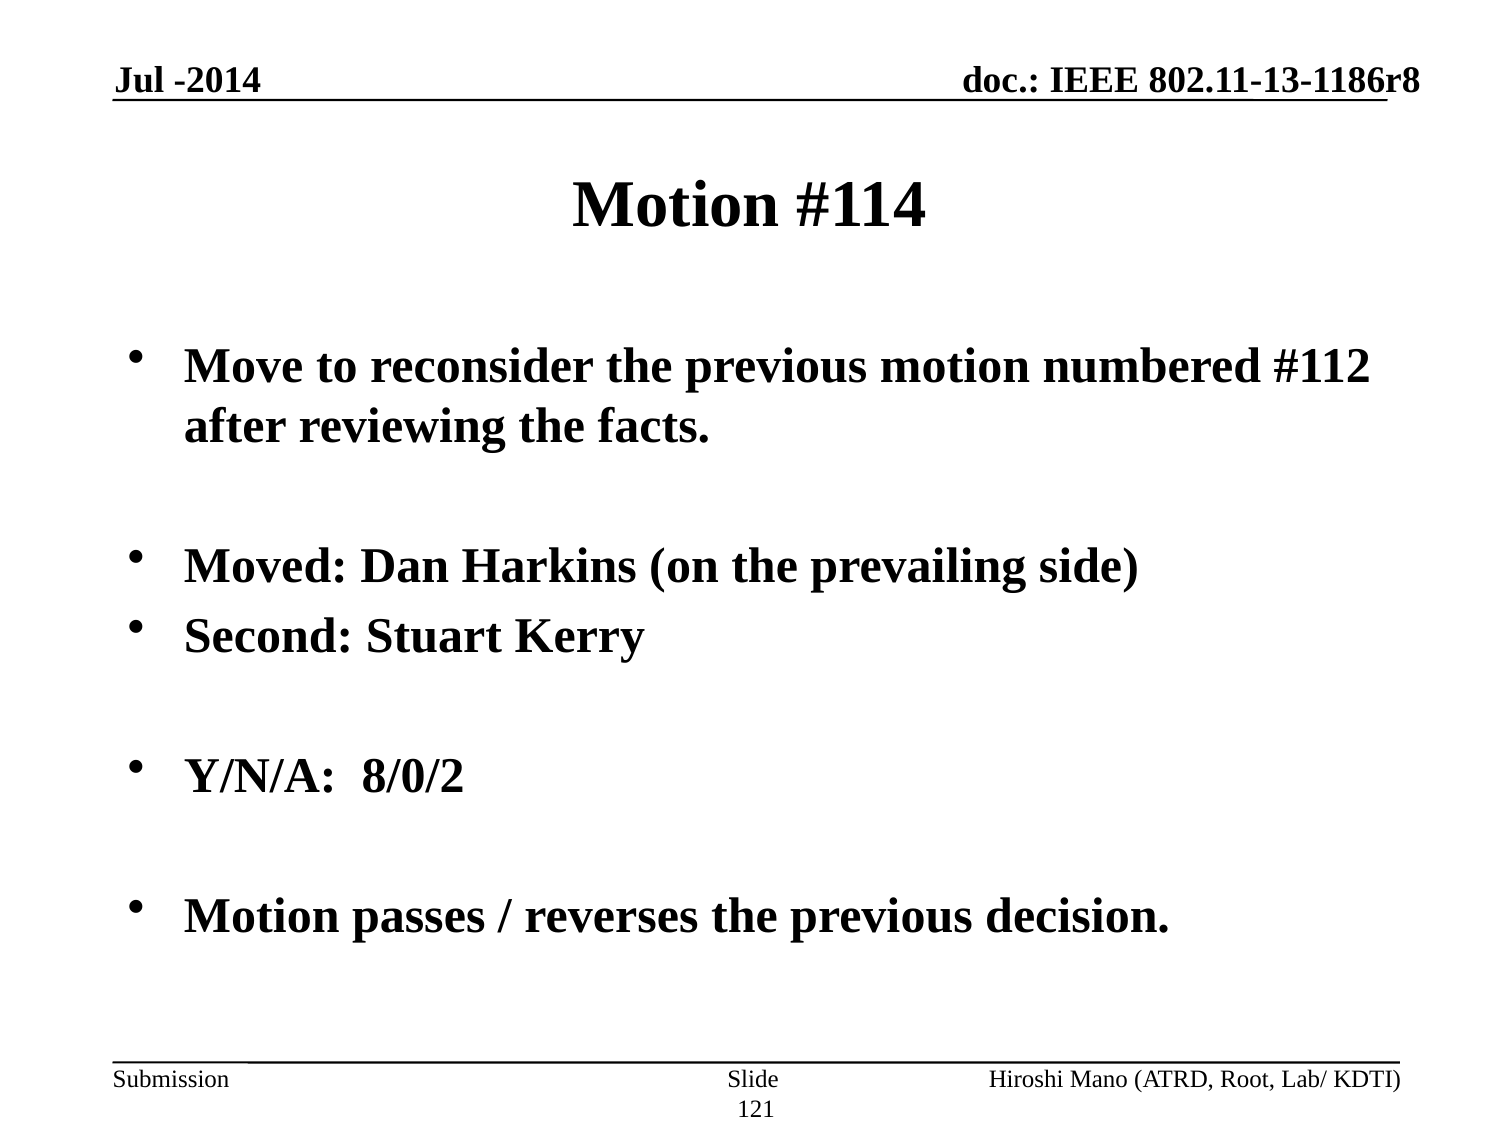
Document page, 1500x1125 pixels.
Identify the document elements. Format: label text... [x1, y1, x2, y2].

slide_number Jul -2014 [114, 54, 274, 101]
list Move to reconsider the previous motion numbered #112 after reviewing the facts. Moved: Dan Harkins (on the prevailing side) Second: Stuart Kerry Y/N/A: 8/0/2 Motion passes / reverses the previous decision. [112, 324, 1388, 1001]
footer Hiroshi Mano (ATRD, Root, Lab/ KDTI) [984, 1061, 1402, 1093]
slide_number Slide 121 [712, 1061, 800, 1093]
title Motion #114 [112, 112, 1388, 288]
